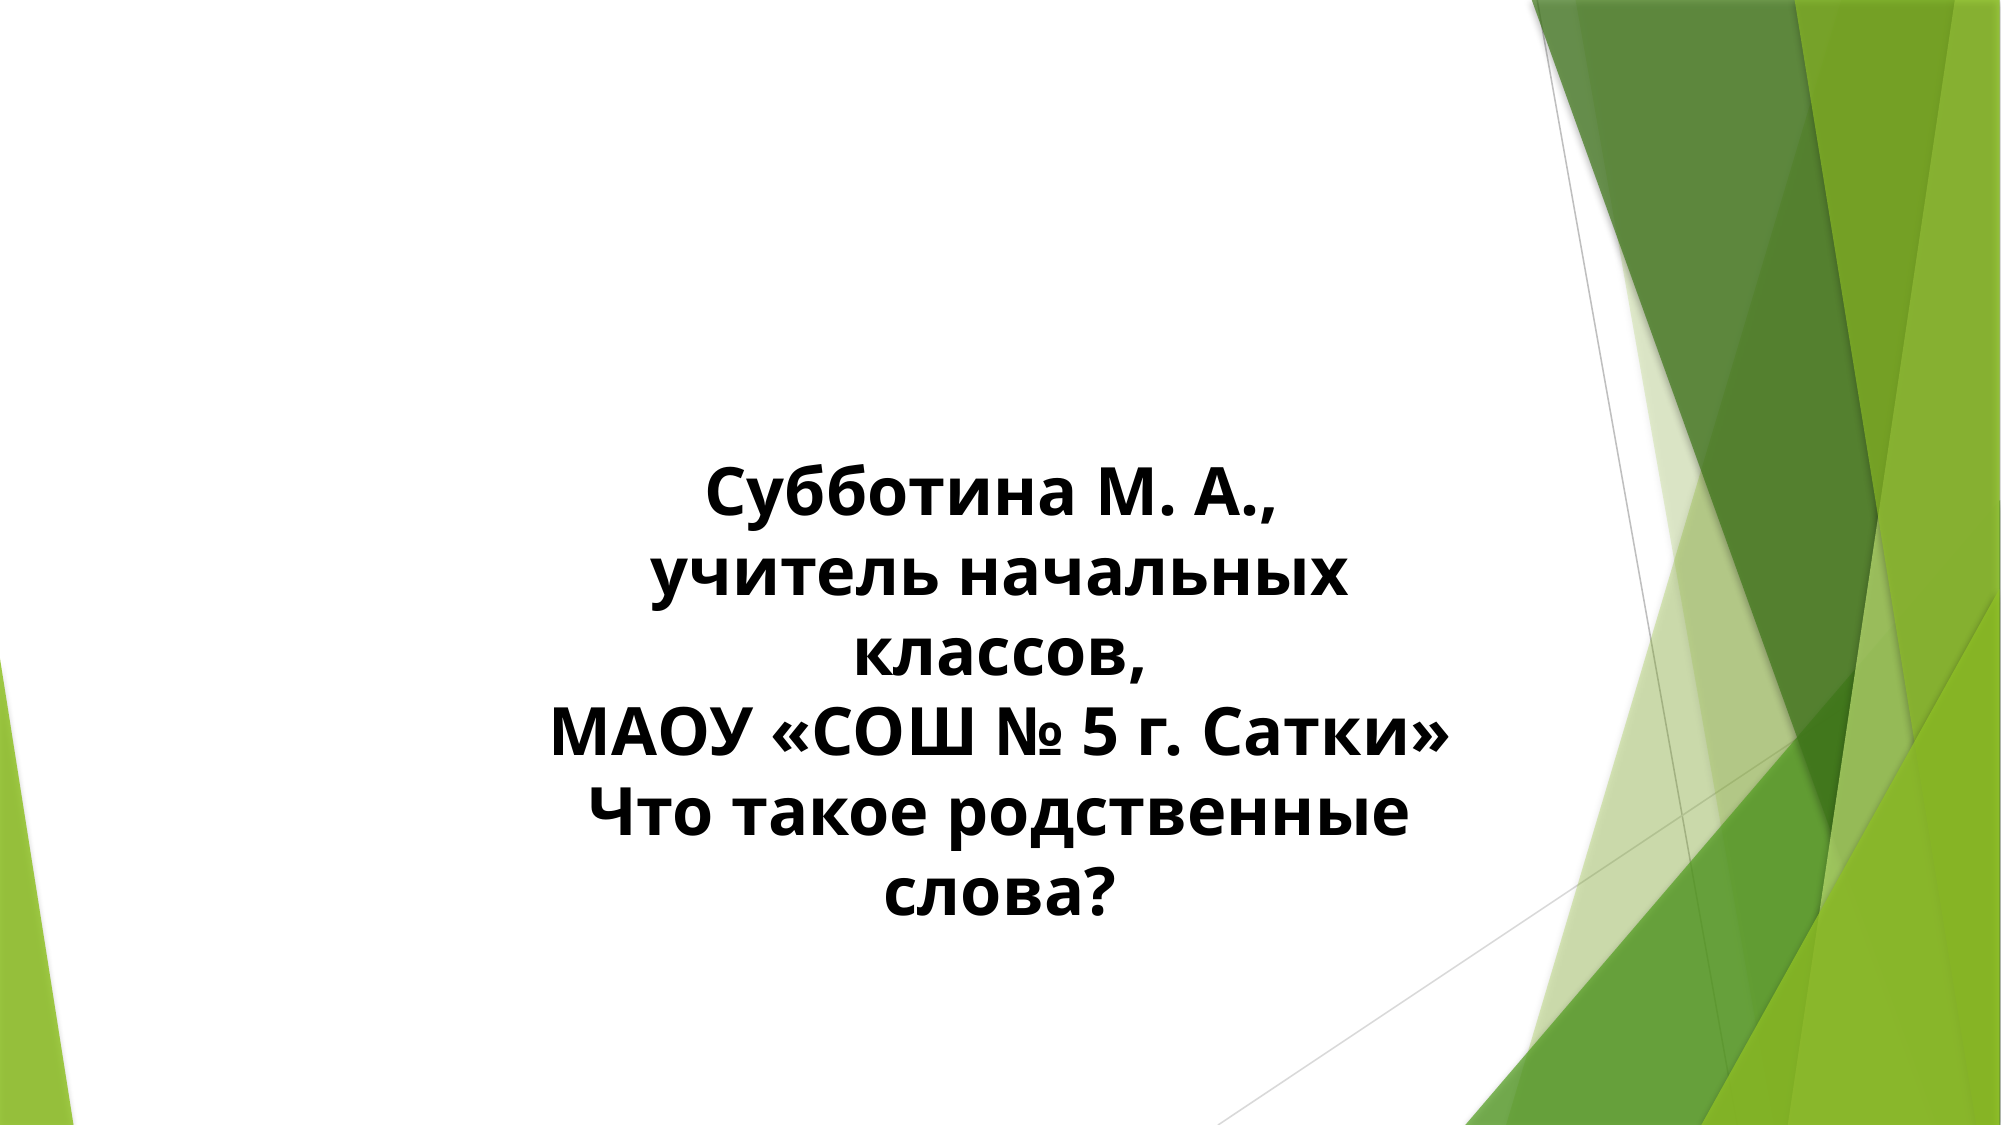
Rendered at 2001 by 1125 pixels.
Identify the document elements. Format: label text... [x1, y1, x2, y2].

text_box Субботина М. А., учитель начальных классов, МАОУ «СОШ № 5 г. Сатки» Что такое родственные слова? [500, 441, 1500, 1016]
